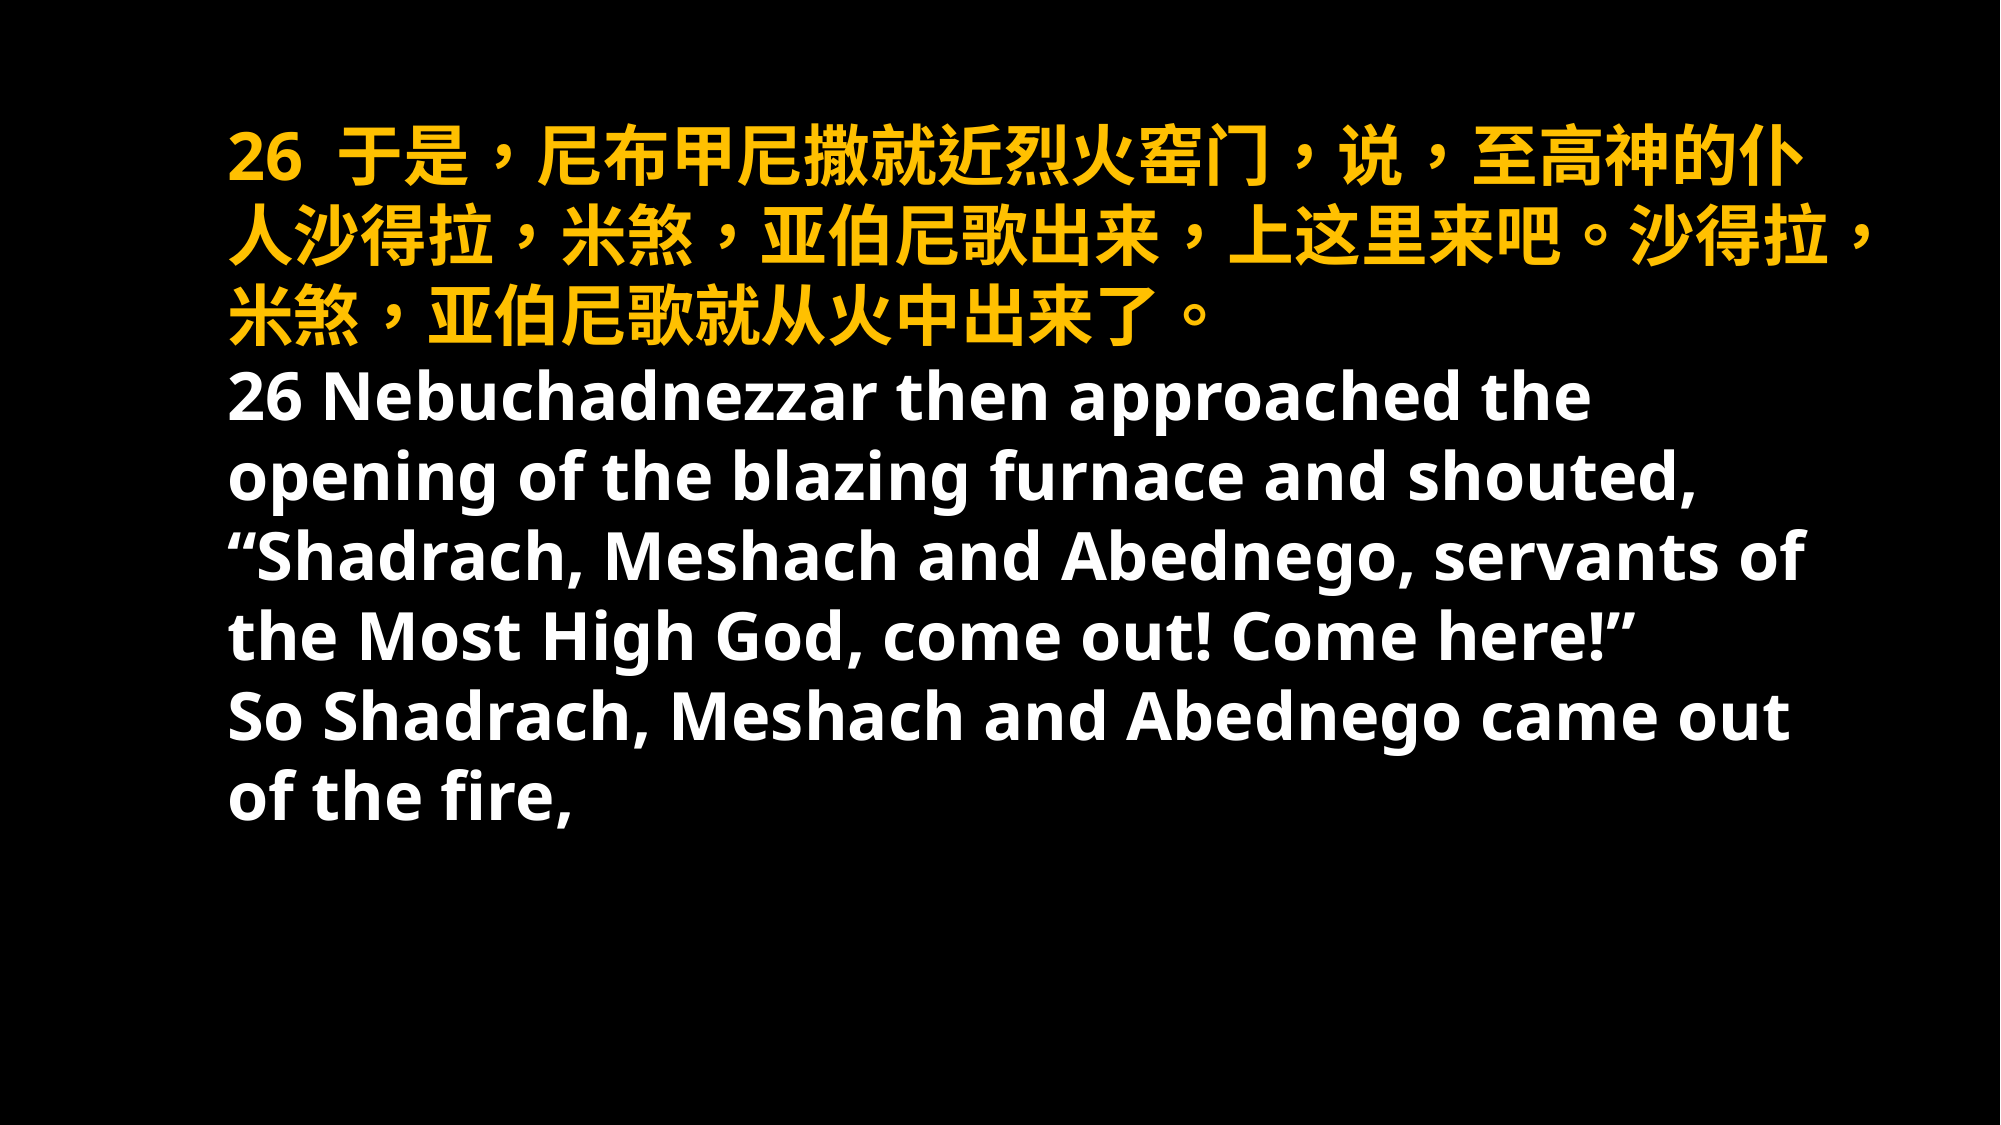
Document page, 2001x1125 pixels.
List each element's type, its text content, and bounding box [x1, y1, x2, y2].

text_box 26 于是，尼布甲尼撒就近烈火窑门，说，至高神的仆人沙得拉，米煞，亚伯尼歌出来，上这里来吧。沙得拉，米煞，亚伯尼歌就从火中出来了。 26 Nebuchadnezzar then approached the opening of the blazing furnace and shouted, “Shadrach, Meshach and Abednego, servants of the Most High God, come out! Come here!” So Shadrach, Meshach and Abednego came out of the fire, [212, 106, 1847, 841]
